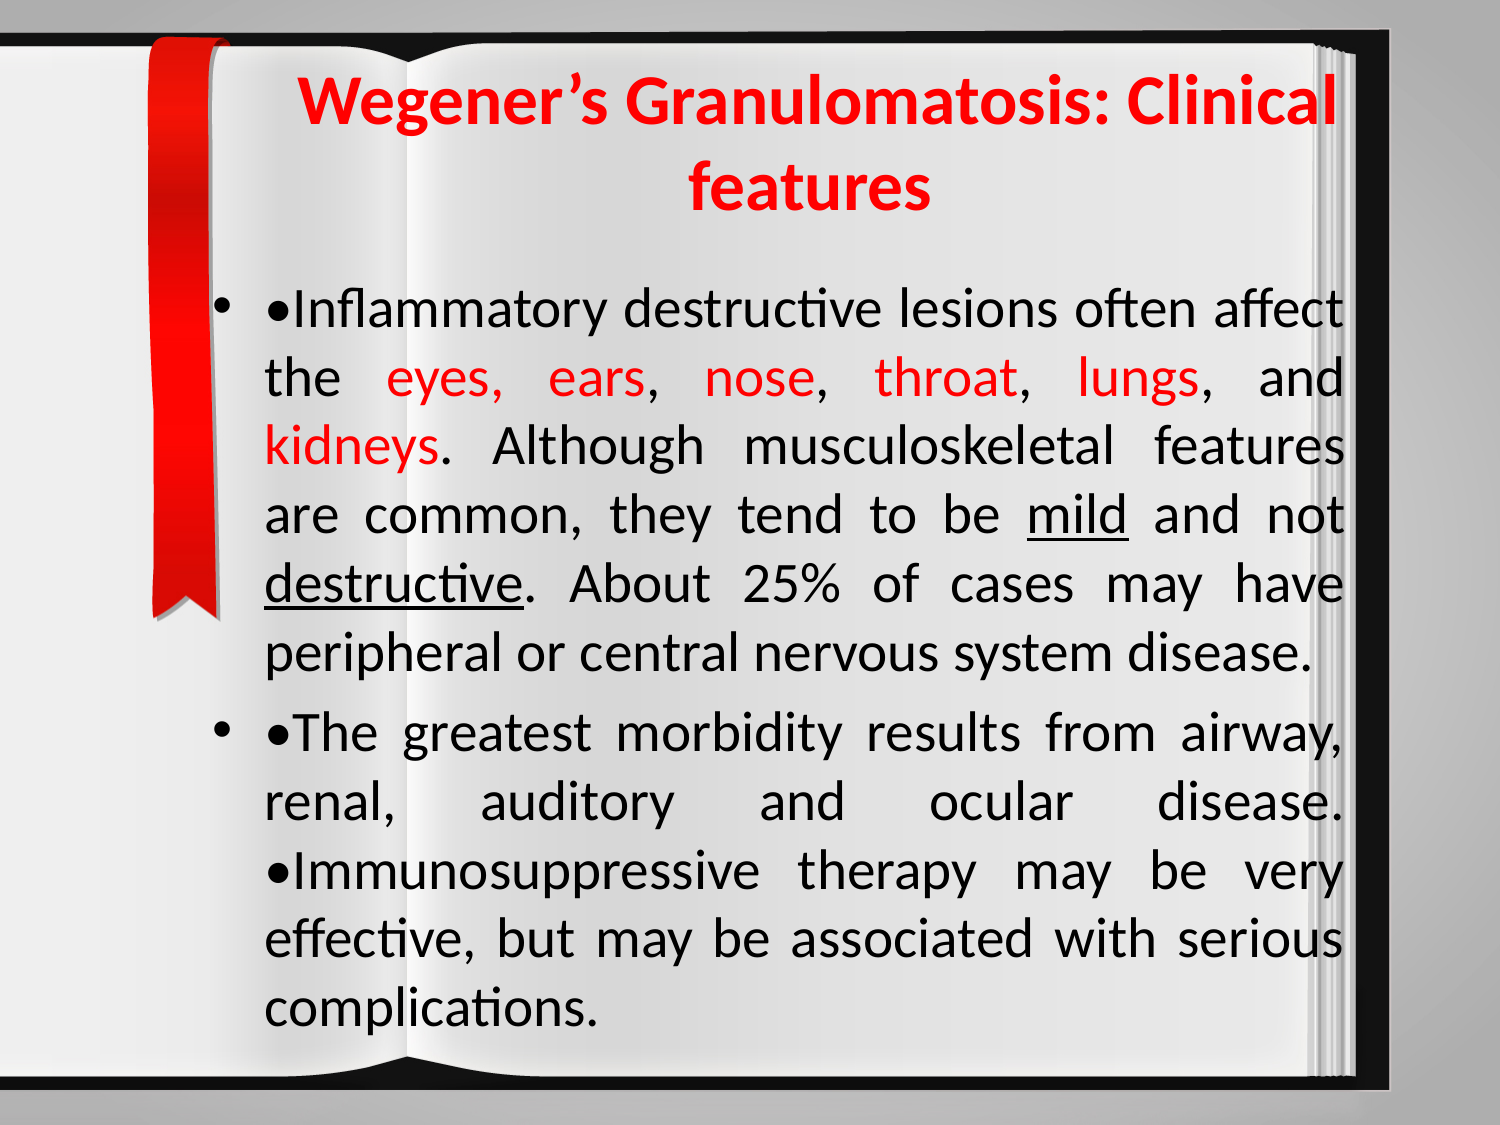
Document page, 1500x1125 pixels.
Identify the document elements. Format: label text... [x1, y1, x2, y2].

title Wegener’s Granulomatosis: Clinical features [212, 45, 1425, 233]
picture [0, 0, 1500, 1125]
list •Inflammatory destructive lesions often affect the eyes, ears, nose, throat, lungs, and kidneys. Although musculoskeletal features are common, they tend to be mild and not destructive. About 25% of cases may have peripheral or central nervous system disease. •The greatest morbidity results from airway, renal, auditory and ocular disease. •Immunosuppressive therapy may be very effective, but may be associated with serious complications. [197, 262, 1361, 1061]
